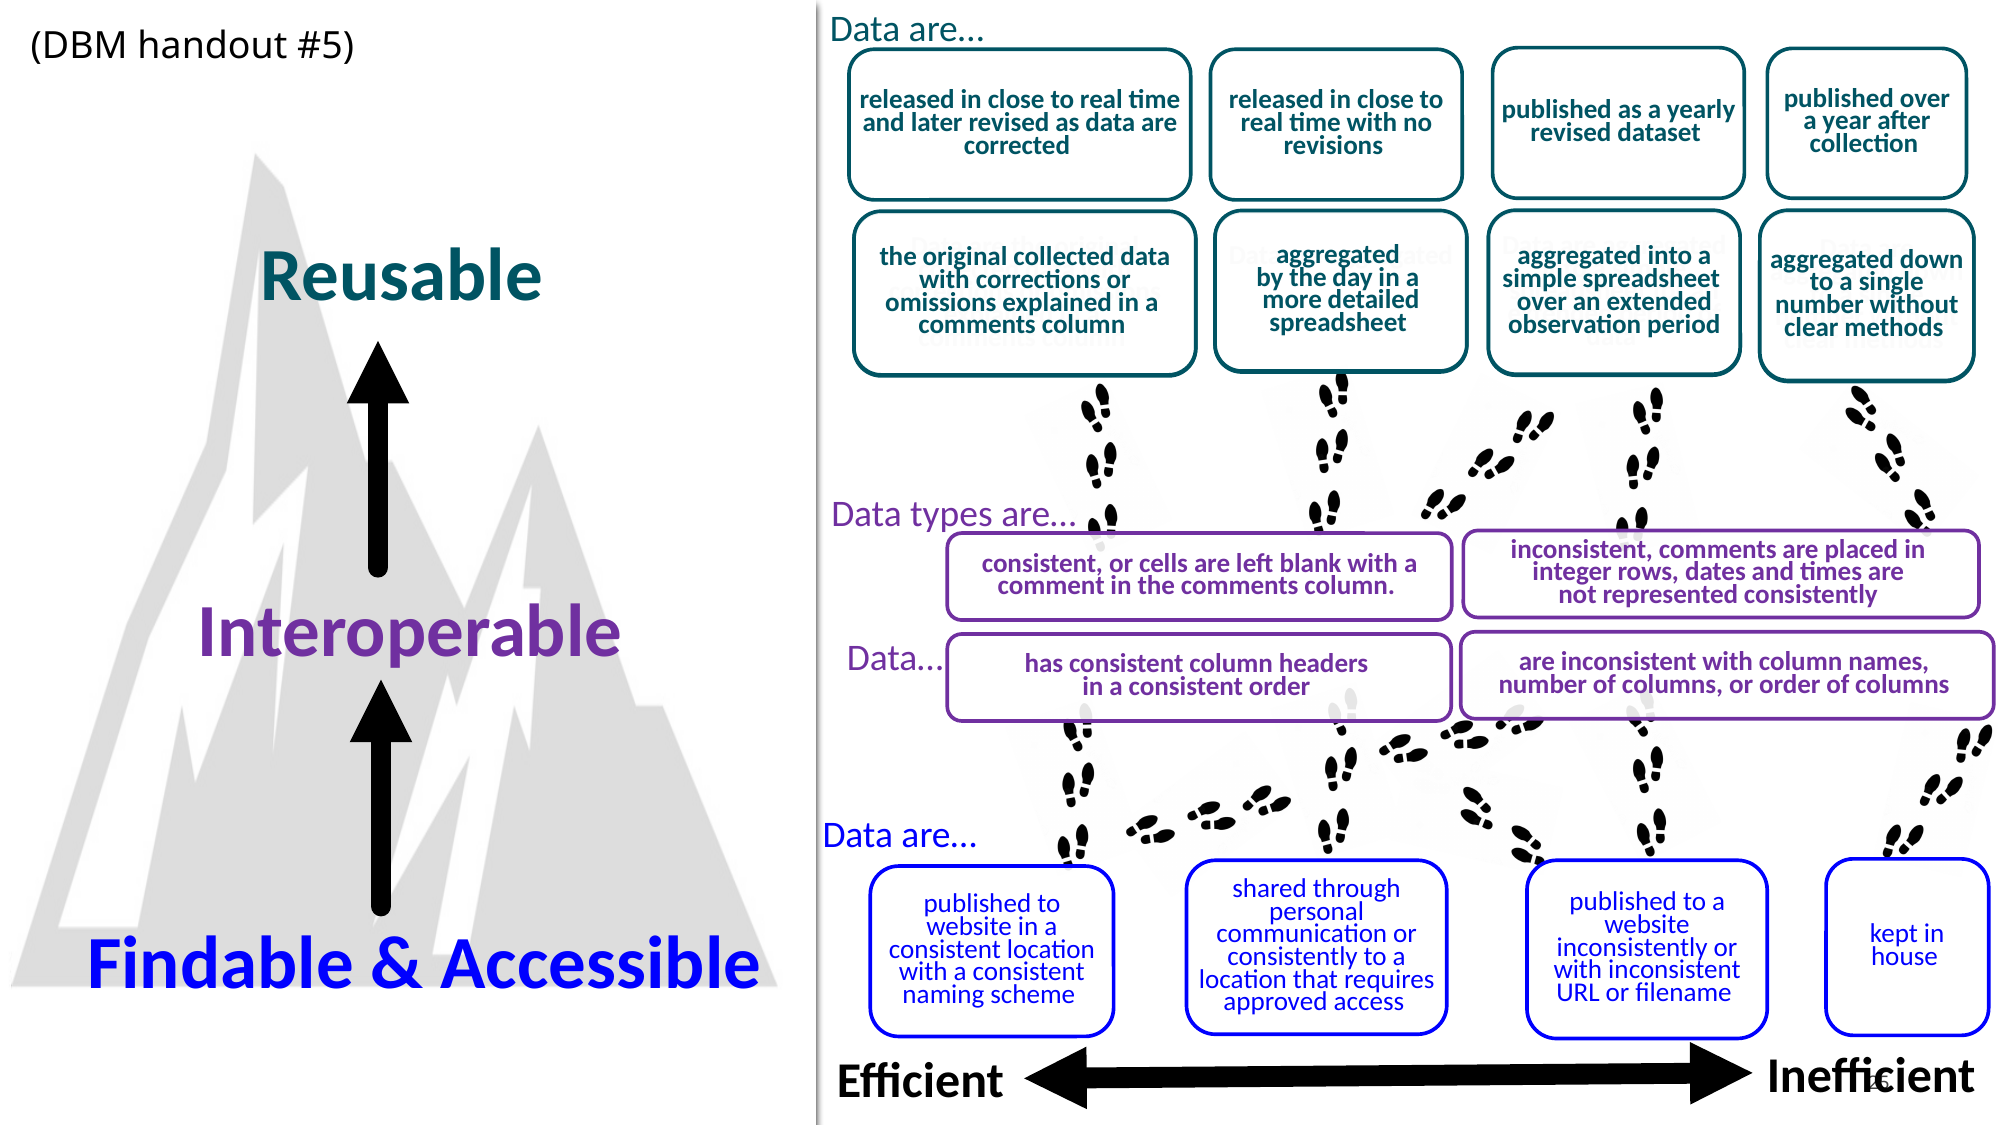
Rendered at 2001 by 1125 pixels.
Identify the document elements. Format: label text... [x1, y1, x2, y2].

text_box released in close to real time with no revisions [1208, 47, 1465, 202]
text_box Inefficient [1752, 1035, 1991, 1110]
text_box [1023, 1072, 1754, 1079]
text_box has consistent column headers in a consistent order [945, 632, 1454, 723]
text_box published to a website inconsistently or with inconsistent URL or filename [1525, 858, 1770, 1041]
text_box [1947, 46, 1964, 57]
text_box the original collected data with corrections or omissions explained in a comments column [894, 209, 1198, 377]
slide_number 25 [1732, 1053, 1905, 1114]
text_box are inconsistent with column names, number of columns, or order of columns [1458, 629, 1996, 721]
text_box Efficient [894, 1040, 1019, 1116]
text_box kept in house [1824, 857, 1991, 1038]
text_box [1727, 46, 1787, 137]
text_box published as a yearly revised dataset [1490, 45, 1747, 201]
picture [1576, 383, 1699, 548]
picture [1025, 378, 1171, 547]
text_box released in close to real time and later revised as data are corrected [894, 47, 1193, 202]
text_box Data are… [894, 802, 1007, 863]
picture [1412, 374, 1560, 543]
picture [0, 0, 890, 1125]
text_box published over a year after collection [1765, 46, 1969, 201]
text_box Data are… [893, 0, 1014, 57]
text_box shared through personal communication or consistently to a location that requires approved access [1184, 858, 1449, 1037]
text_box aggregated into a simple spreadsheet over an extended observation period [1486, 208, 1743, 377]
text_box Data types are… [894, 481, 1047, 541]
picture [1570, 692, 1720, 858]
text_box inconsistent, comments are placed in integer rows, dates and times are not represented consistently [1461, 528, 1981, 620]
picture [1800, 383, 1978, 542]
text_box aggregated by the day in a more detailed spreadsheet [1213, 208, 1469, 373]
picture [1006, 654, 1563, 896]
text_box Data… [894, 625, 1134, 685]
text_box [1014, 46, 1509, 137]
text_box consistent, or cells are left blank with a comment in the comments column. [945, 531, 1454, 622]
text_box aggregated down to a single number without clear methods [1757, 208, 1976, 383]
picture [1262, 373, 1393, 532]
text_box published to website in a consistent location with a consistent naming scheme [894, 864, 1116, 1039]
picture [1874, 710, 1997, 869]
